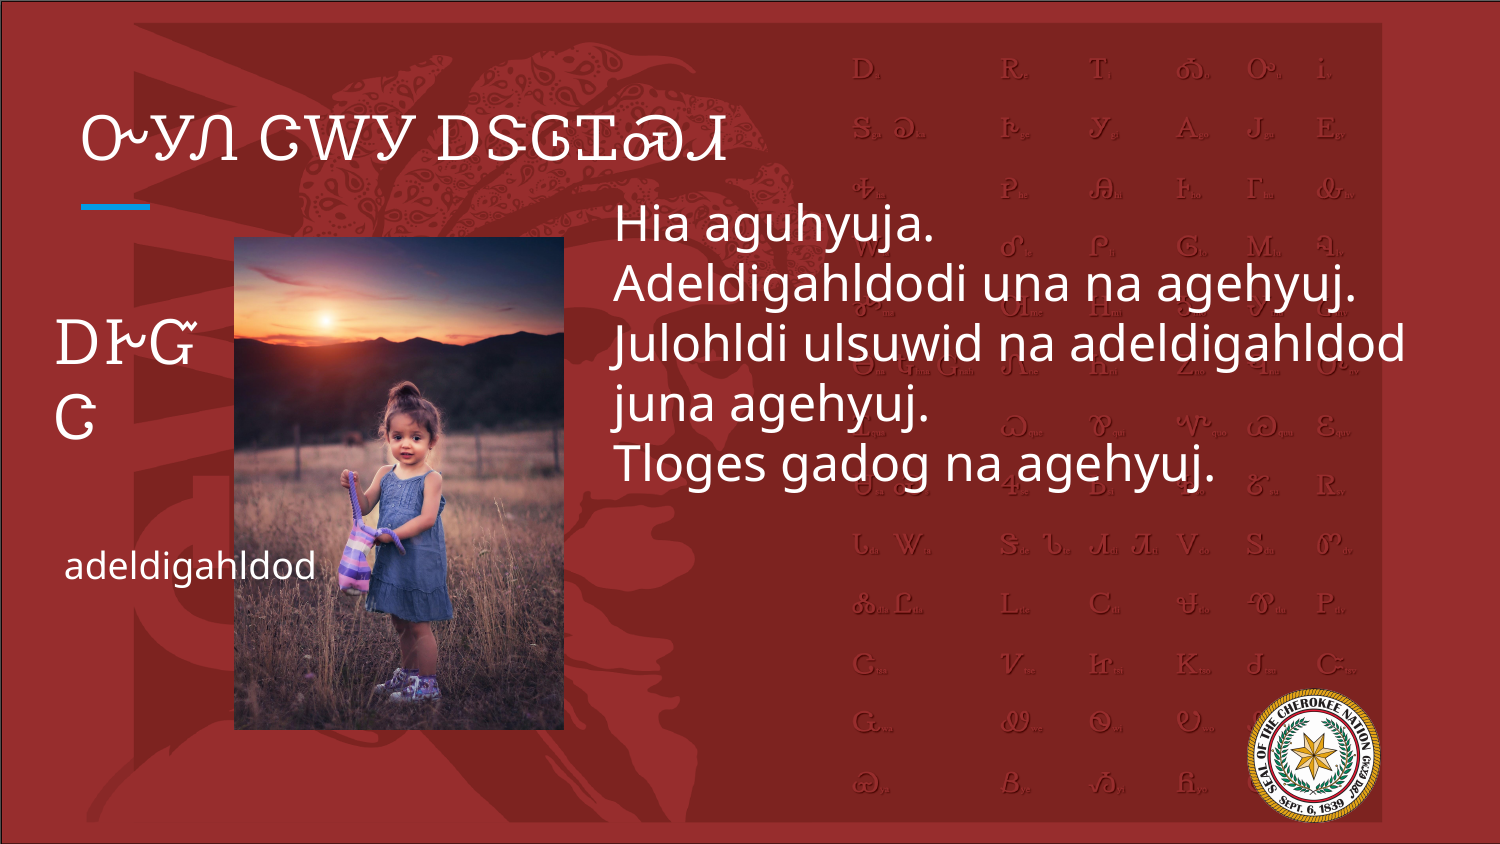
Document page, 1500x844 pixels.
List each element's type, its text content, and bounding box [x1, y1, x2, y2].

title ᏅᎩᏁ ᏣᎳᎩ ᎠᏕᎶᏆᏍᏗ [63, 75, 1437, 188]
text_box adeldigahldod [48, 526, 229, 617]
text_box ᎠᎨᏳᏣ [37, 287, 229, 422]
text_box Hia aguhyuja. Adeldigahldodi una na agehyuj. Julohldi ulsuwid na adeldigahldod juna agehyuj. Tloges gadog na agehyuj. [599, 176, 1467, 791]
picture [0, 0, 1500, 844]
